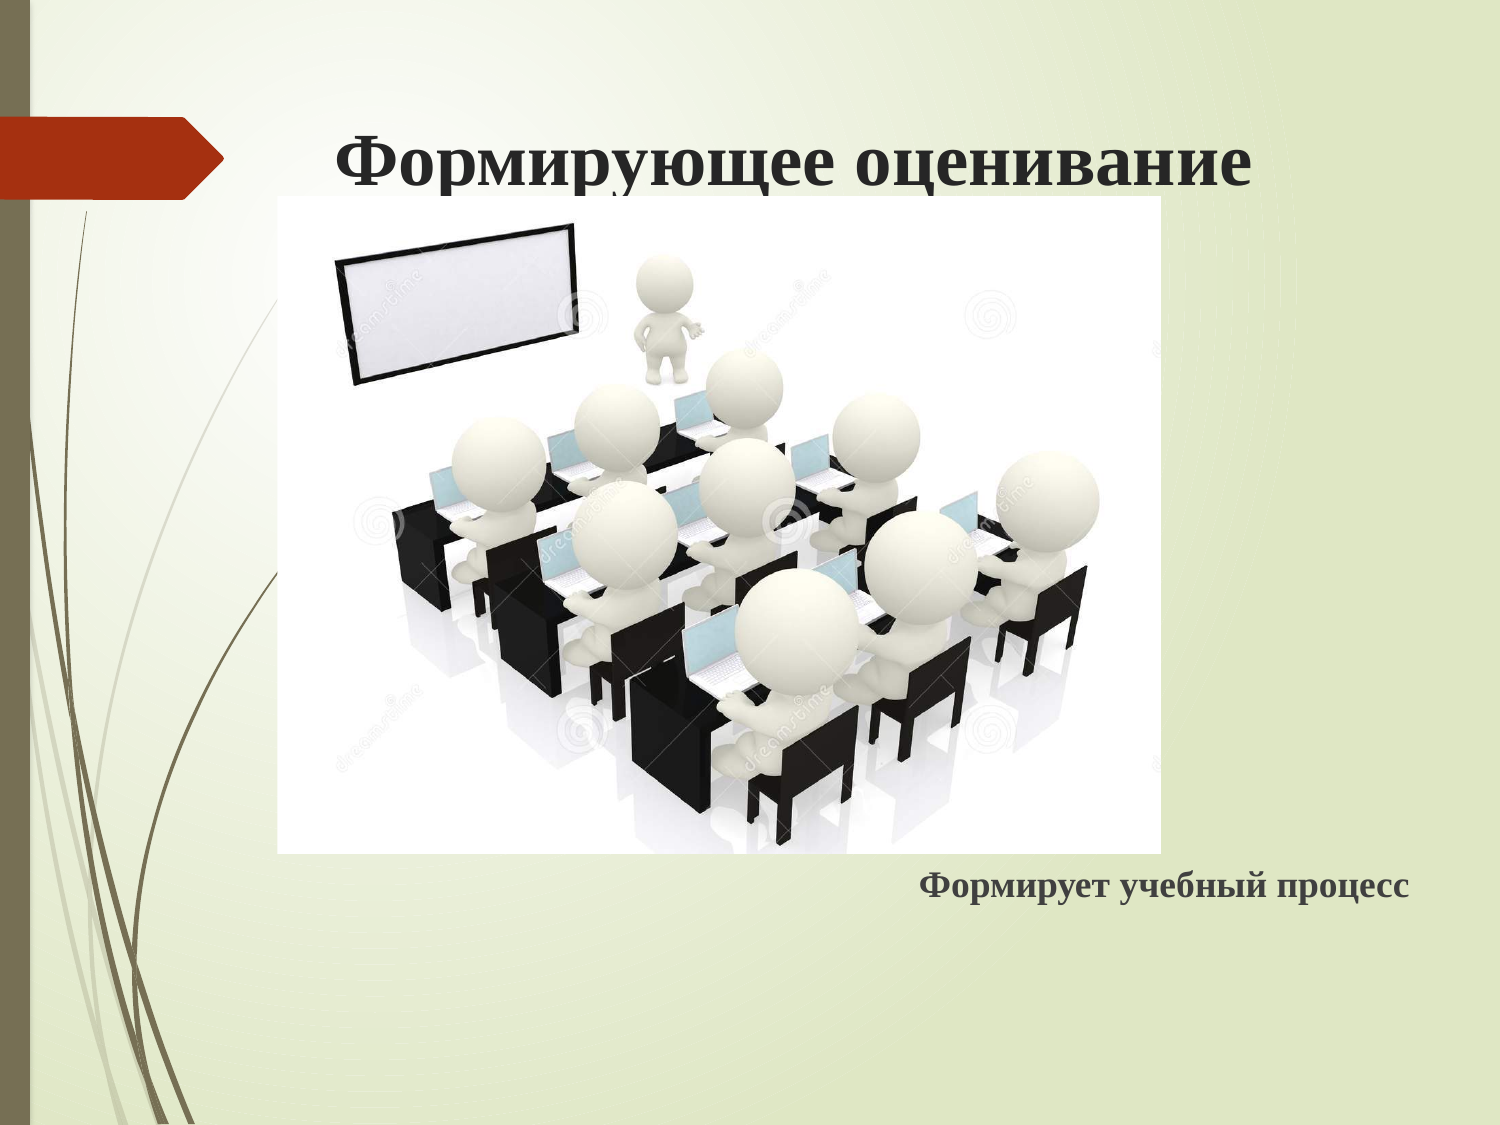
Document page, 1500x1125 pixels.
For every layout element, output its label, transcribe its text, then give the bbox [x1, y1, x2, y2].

picture [277, 195, 1162, 854]
title Формирующее оценивание [319, 102, 1400, 313]
list Формирует учебный процесс [75, 786, 1425, 1005]
